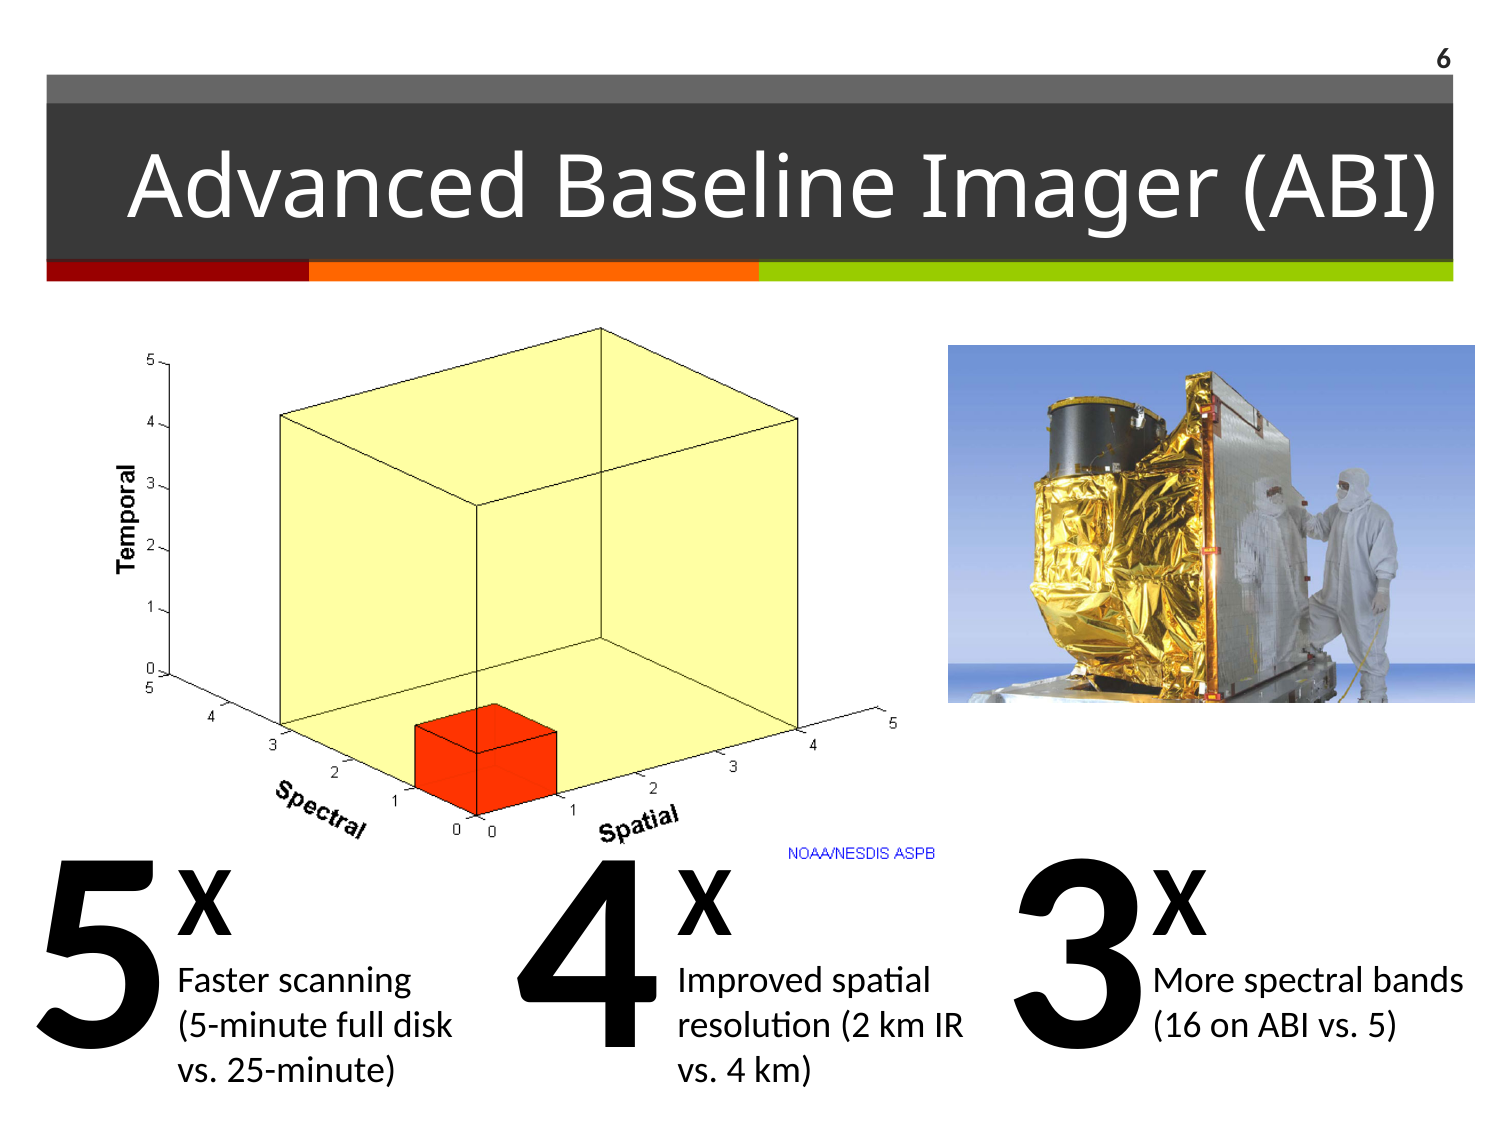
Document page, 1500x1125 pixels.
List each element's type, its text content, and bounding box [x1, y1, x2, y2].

text_box X Improved spatial resolution (2 km IR vs. 4 km) [662, 827, 1013, 1098]
title Advanced Baseline Imager (ABI) [46, 103, 1454, 263]
text_box 3 [988, 752, 1164, 1113]
text_box 5 [13, 752, 189, 1113]
text_box X Faster scanning (5-minute full disk vs. 25-minute) [162, 907, 513, 1098]
slide_number 6 [1362, 27, 1466, 87]
text_box 4 [500, 907, 677, 1113]
picture [49, 289, 1476, 891]
text_box X More spectral bands (16 on ABI vs. 5) [1137, 827, 1488, 1053]
